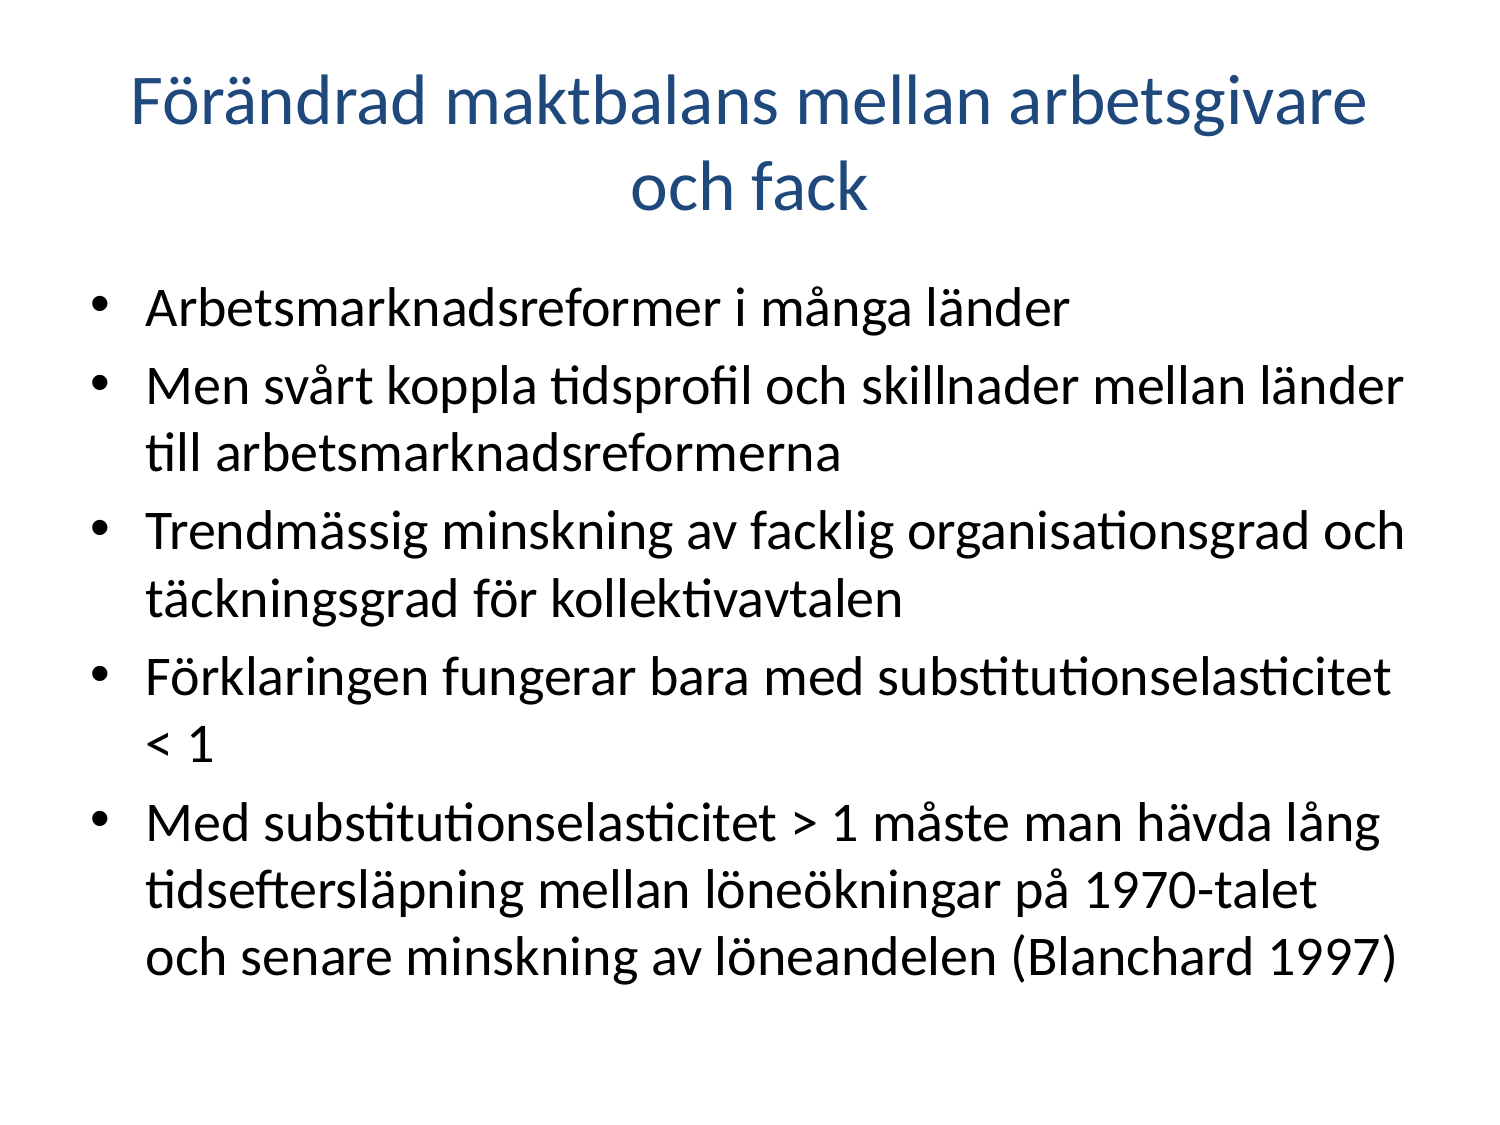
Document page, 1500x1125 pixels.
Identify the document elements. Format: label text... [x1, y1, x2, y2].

list Arbetsmarknadsreformer i många länder Men svårt koppla tidsprofil och skillnader mellan länder till arbetsmarknadsreformerna Trendmässig minskning av facklig organisationsgrad och täckningsgrad för kollektivavtalen Förklaringen fungerar bara med substitutionselasticitet < 1 Med substitutionselasticitet > 1 måste man hävda lång tidseftersläpning mellan löneökningar på 1970-talet och senare minskning av löneandelen (Blanchard 1997) [75, 262, 1425, 1005]
title Förändrad maktbalans mellan arbetsgivare och fack [75, 45, 1425, 233]
